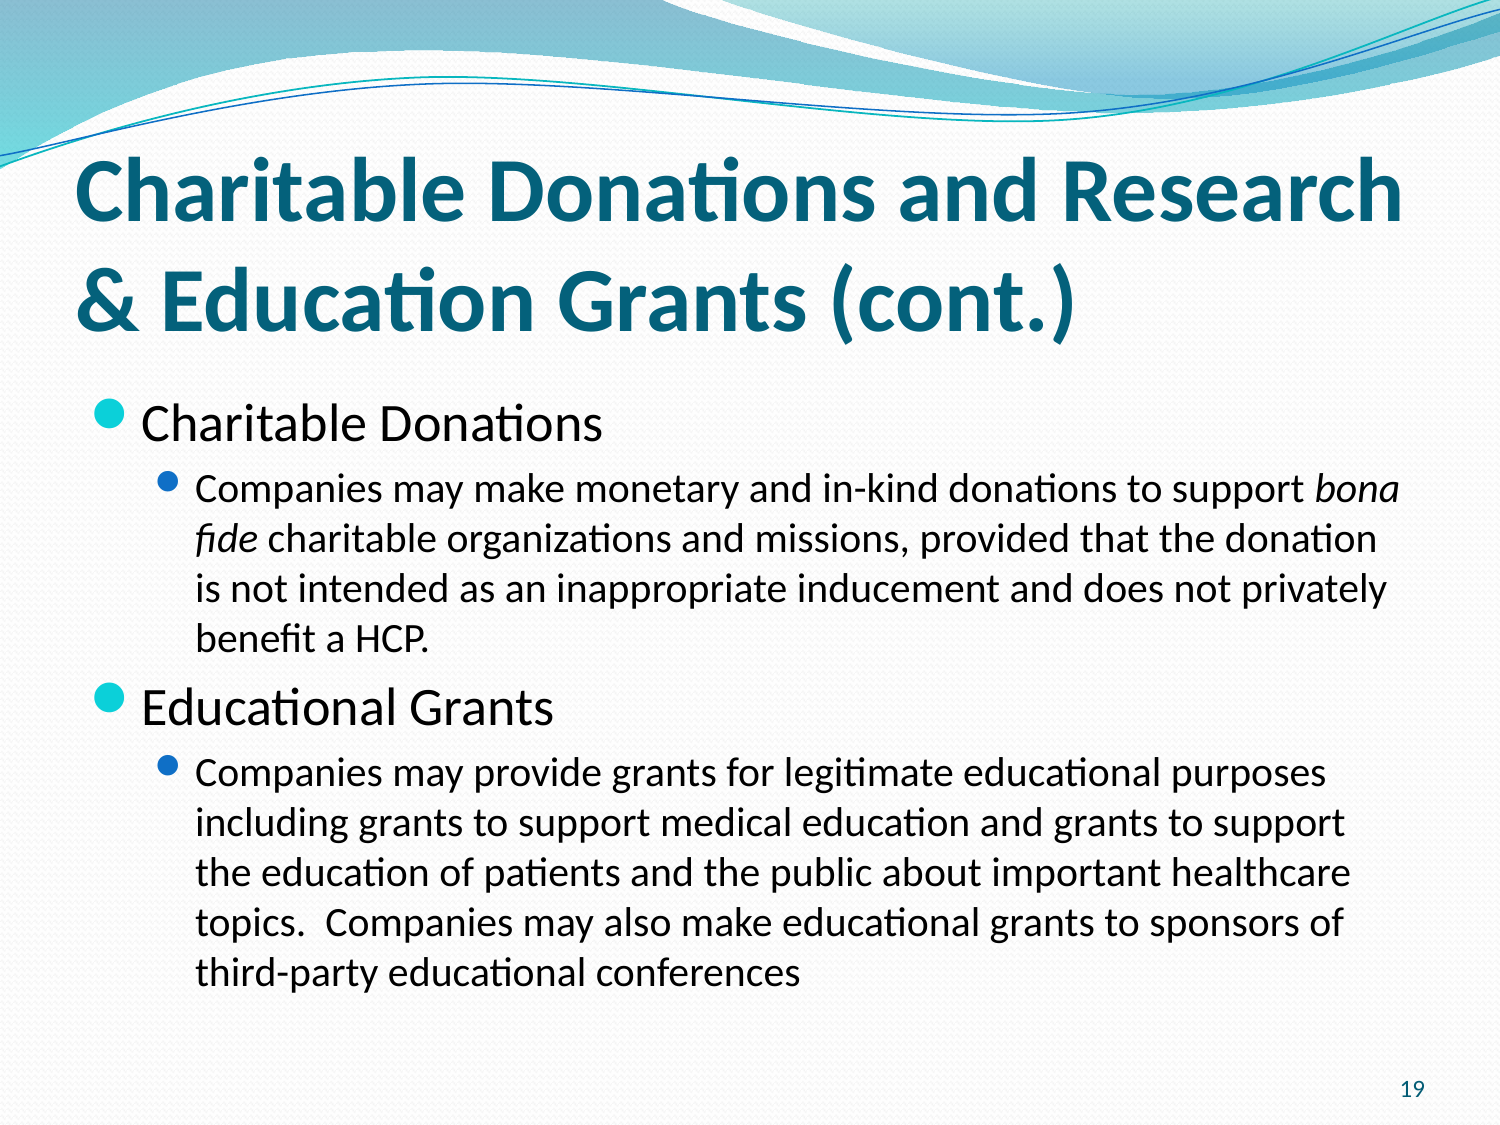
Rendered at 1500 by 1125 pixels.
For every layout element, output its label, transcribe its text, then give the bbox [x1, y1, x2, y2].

slide_number 19 [1299, 1042, 1425, 1103]
list Charitable Donations Companies may make monetary and in-kind donations to support bona fide charitable organizations and missions, provided that the donation is not intended as an inappropriate inducement and does not privately benefit a HCP. Educational Grants Companies may provide grants for legitimate educational purposes including grants to support medical education and grants to support the education of patients and the public about important healthcare topics. Companies may also make educational grants to sponsors of third-party educational conferences [74, 379, 1426, 1101]
title Charitable Donations and Research & Education Grants (cont.) [74, 162, 1426, 351]
